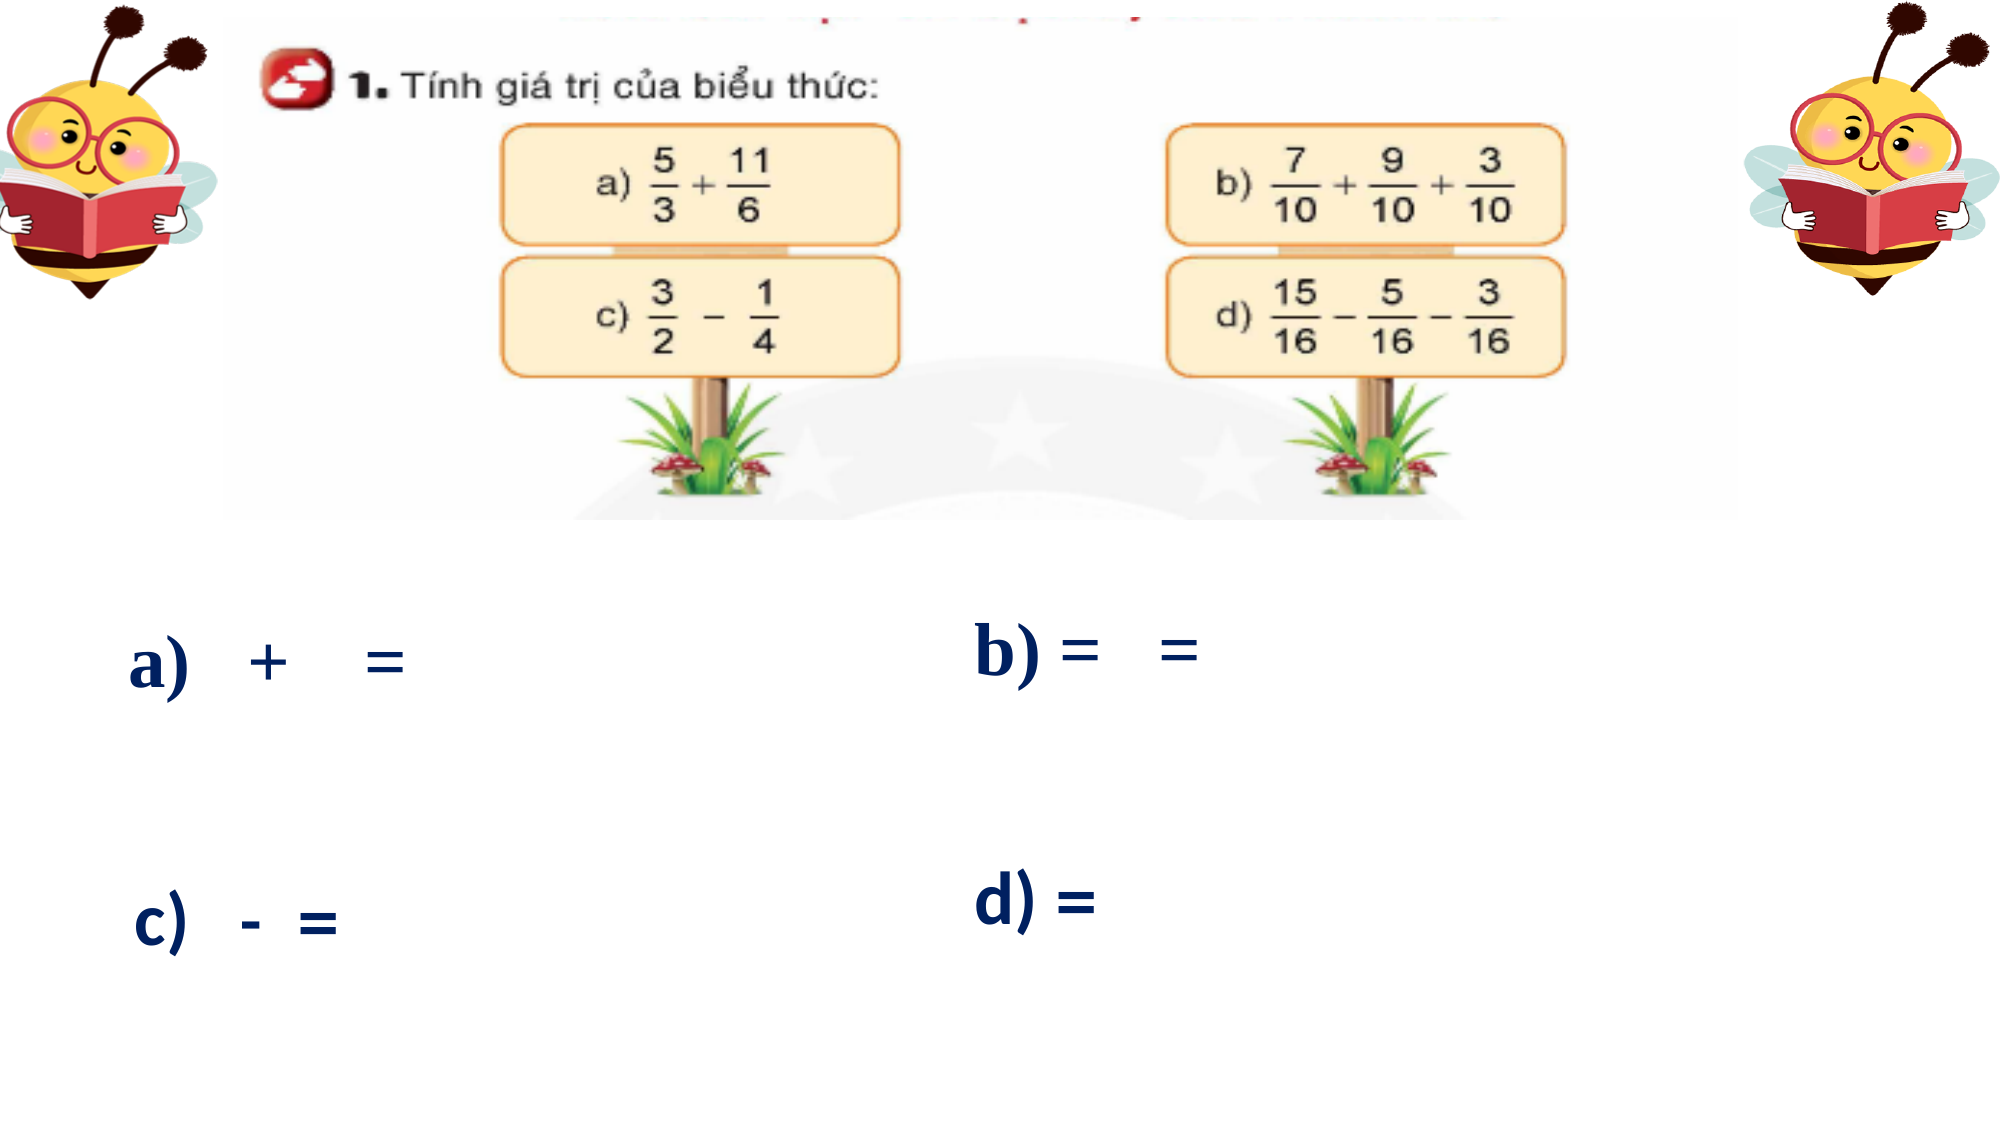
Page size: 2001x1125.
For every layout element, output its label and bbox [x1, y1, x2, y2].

picture [0, 0, 2000, 520]
